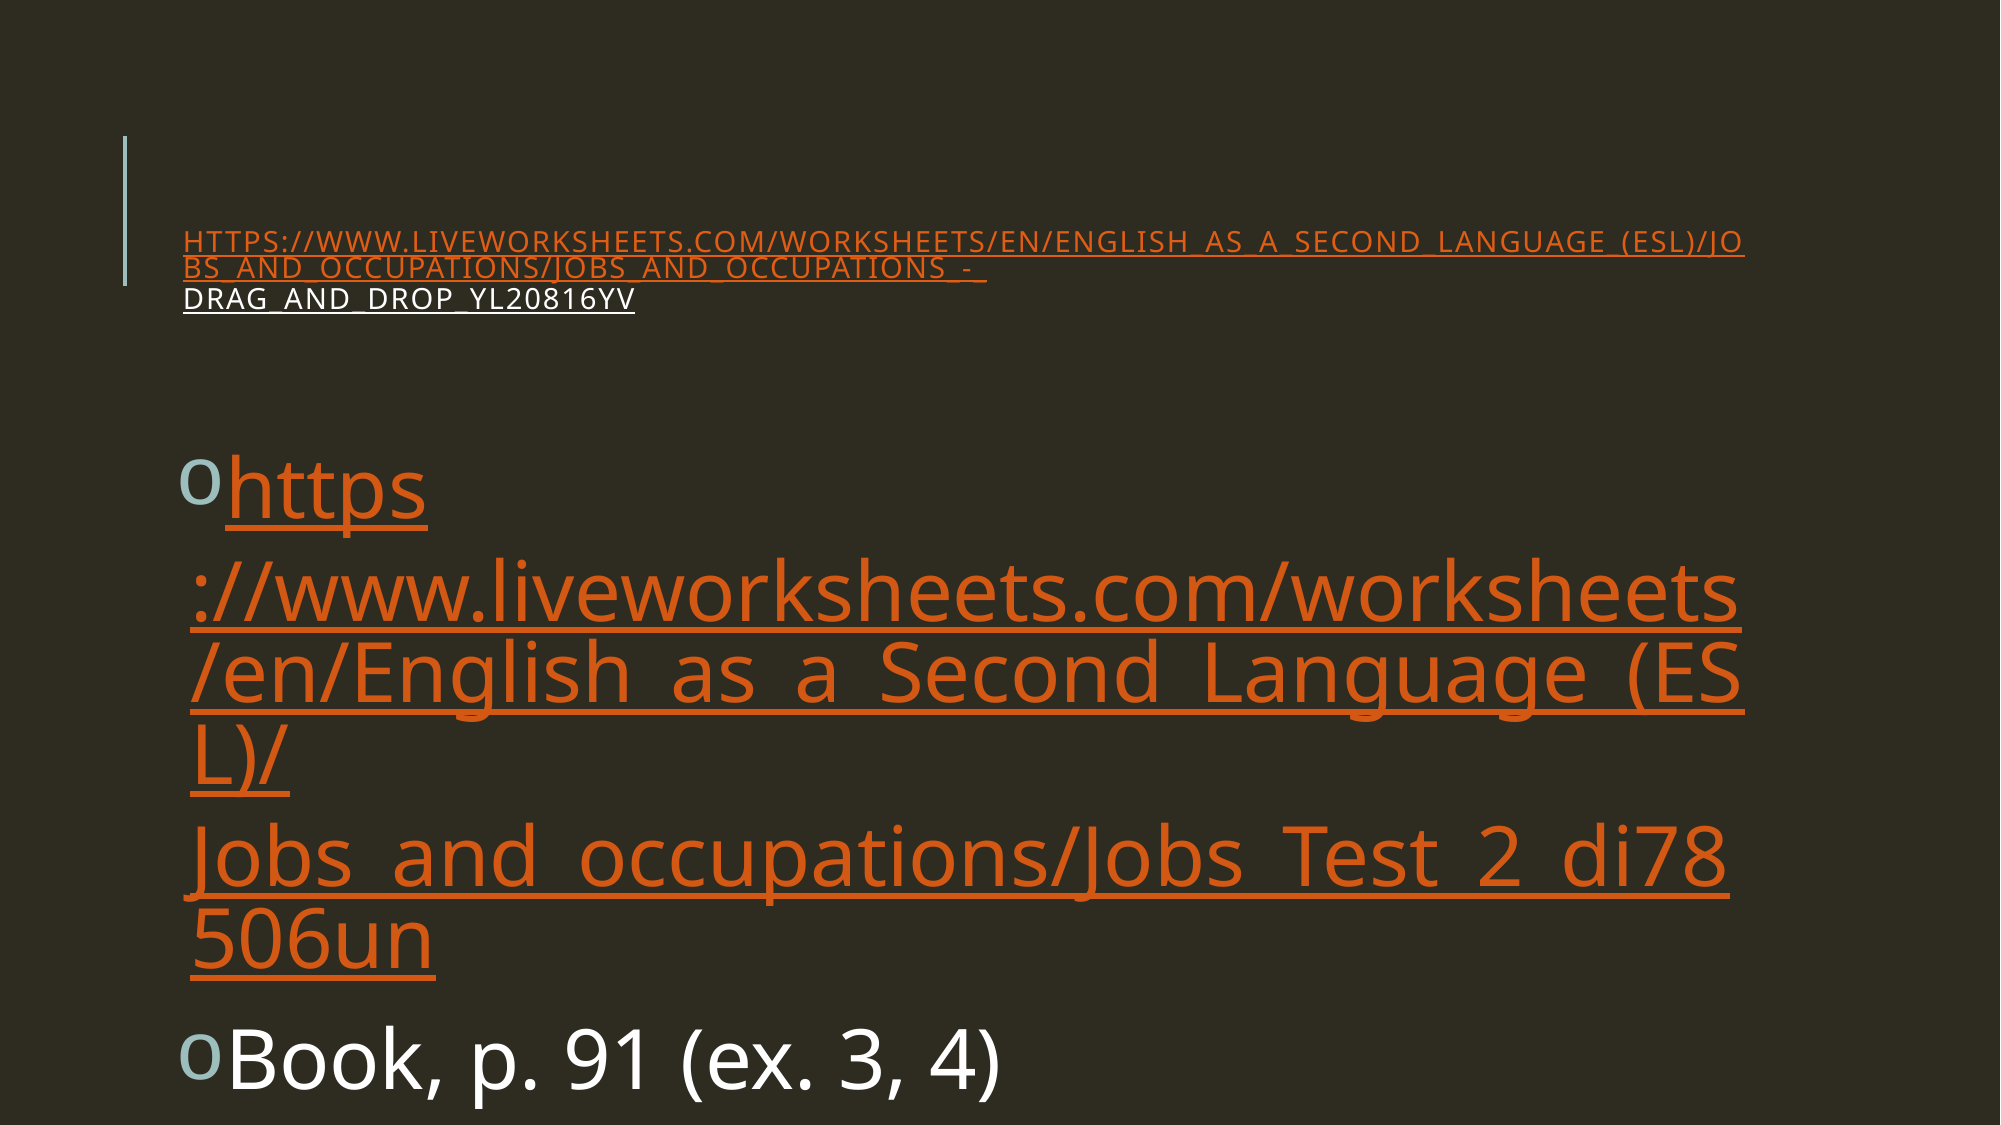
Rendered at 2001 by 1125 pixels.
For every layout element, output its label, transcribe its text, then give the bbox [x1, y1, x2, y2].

list https://www.liveworksheets.com/worksheets/en/English_as_a_Second_Language_(ESL)/Jobs_and_occupations/Jobs_Test_2_di78506un Book, p. 91 (ex. 3, 4) [168, 429, 1763, 1090]
title https://www.liveworksheets.com/worksheets/en/English_as_a_Second_Language_(ESL)/Jobs_and_occupations/Jobs_and_occupations_-_drag_and_drop_yl20816yv [168, 220, 1763, 342]
